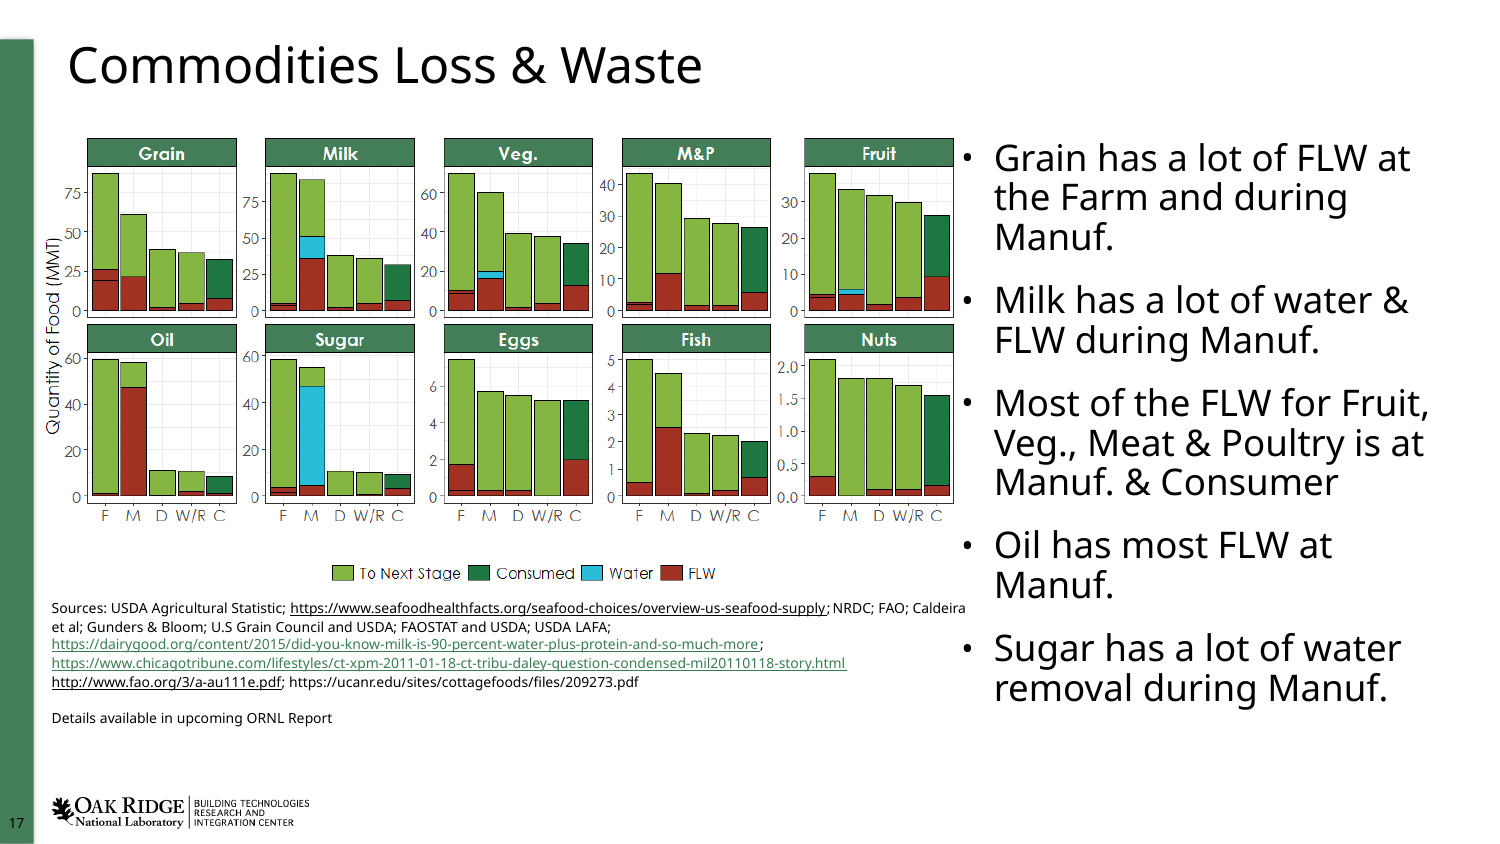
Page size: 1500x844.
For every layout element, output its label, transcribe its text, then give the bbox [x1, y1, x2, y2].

picture [49, 793, 311, 831]
title Commodities Loss & Waste [52, 32, 1460, 103]
list Grain has a lot of FLW at the Farm and during Manuf. Milk has a lot of water & FLW during Manuf. Most of the FLW for Fruit, Veg., Meat & Poultry is at Manuf. & Consumer Oil has most FLW at Manuf. Sugar has a lot of water removal during Manuf. [946, 131, 1453, 756]
text_box Sources: USDA Agricultural Statistic; https://www.seafoodhealthfacts.org/seafood-choices/overview-us-seafood-supply; NRDC; FAO; Caldeira et al; Gunders & Bloom; U.S Grain Council and USDA; FAOSTAT and USDA; USDA LAFA; https://dairygood.org/content/2015/did-you-know-milk-is-90-percent-water-plus-protein-and-so-much-more; https://www.chicagotribune.com/lifestyles/ct-xpm-2011-01-18-ct-tribu-daley-question-condensed-mil20110118-story.html http://www.fao.org/3/a-au111e.pdf; https://ucanr.edu/sites/cottagefoods/files/209273.pdf Details available in upcoming ORNL Report [36, 592, 984, 734]
picture [37, 131, 961, 593]
